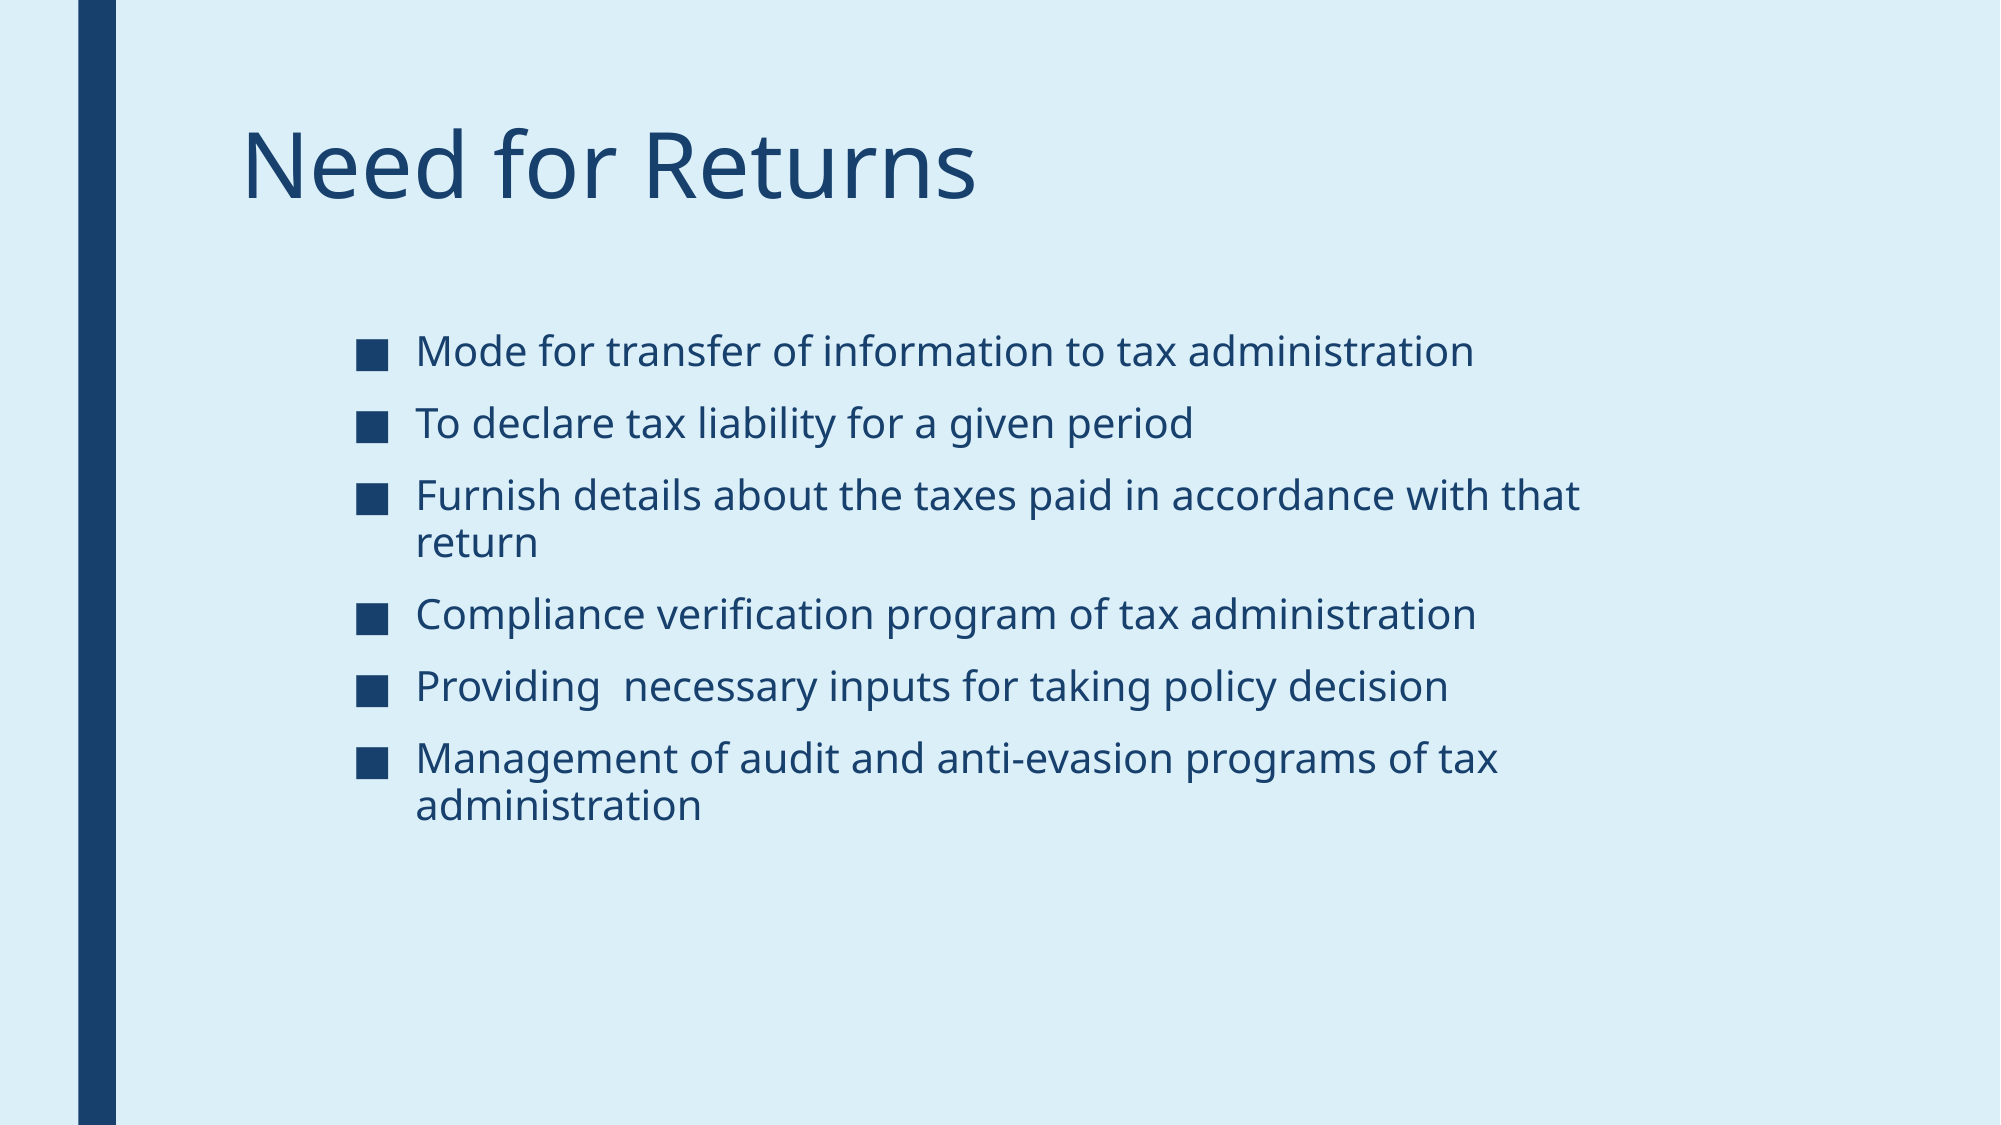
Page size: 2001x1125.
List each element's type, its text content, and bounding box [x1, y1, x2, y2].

title Need for Returns [225, 112, 1800, 357]
list Mode for transfer of information to tax administration To declare tax liability for a given period Furnish details about the taxes paid in accordance with that return Compliance verification program of tax administration Providing necessary inputs for taking policy decision Management of audit and anti-evasion programs of tax administration [337, 357, 1688, 1064]
